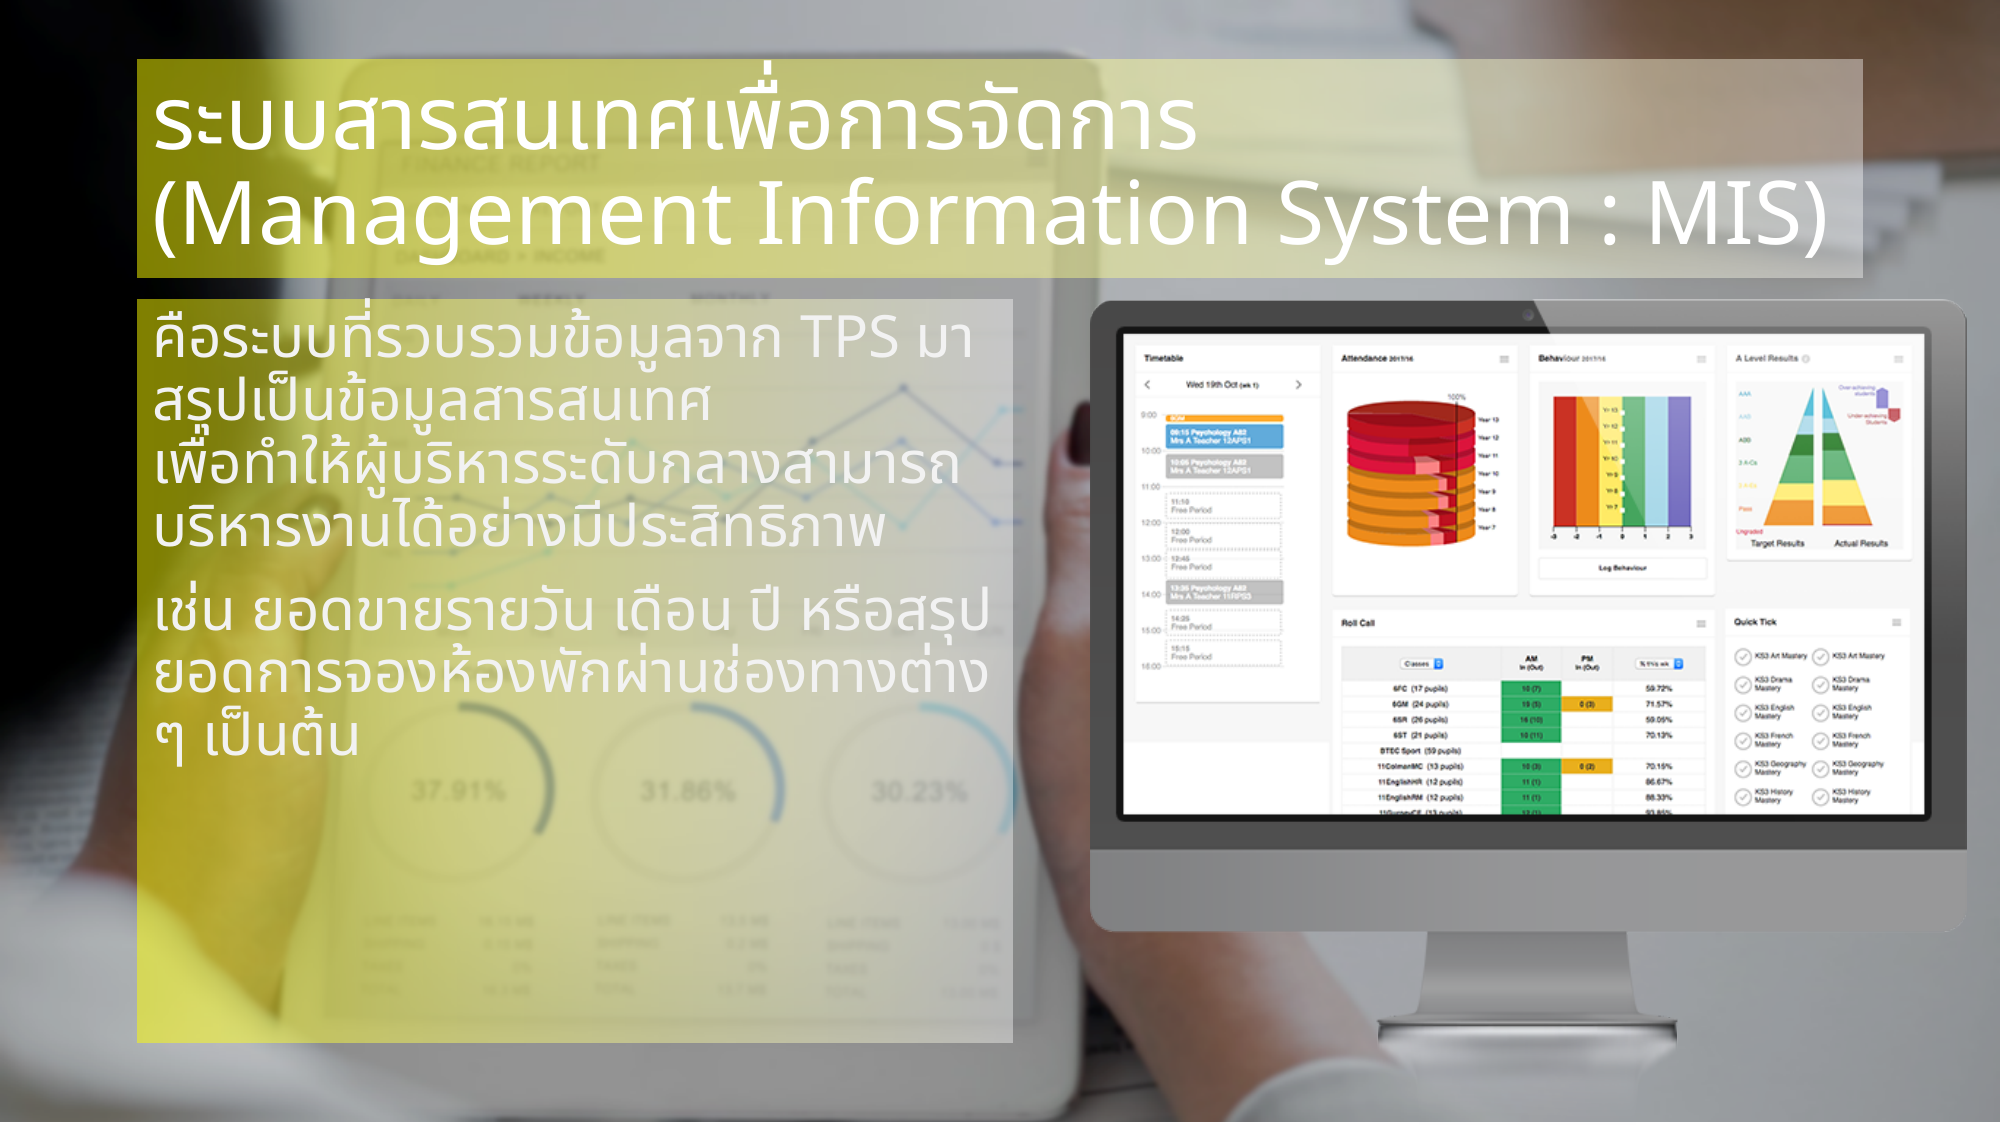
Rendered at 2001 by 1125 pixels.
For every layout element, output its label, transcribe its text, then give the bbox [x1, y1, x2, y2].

picture [0, 0, 2000, 1125]
list คือระบบที่รวบรวมข้อมูลจาก TPS มาสรุปเป็นข้อมูลสารสนเทศ เพื่อทำให้ผู้บริหารระดับกลางสามารถบริหารงานได้อย่างมีประสิทธิภาพ เช่น ยอดขายรายวัน เดือน ปี หรือสรุปยอดการจองห้องพักผ่านช่องทางต่าง ๆ เป็นต้น [137, 299, 1013, 1043]
title ระบบสารสนเทศเพื่อการจัดการ (Management Information System : MIS) [137, 59, 1863, 278]
